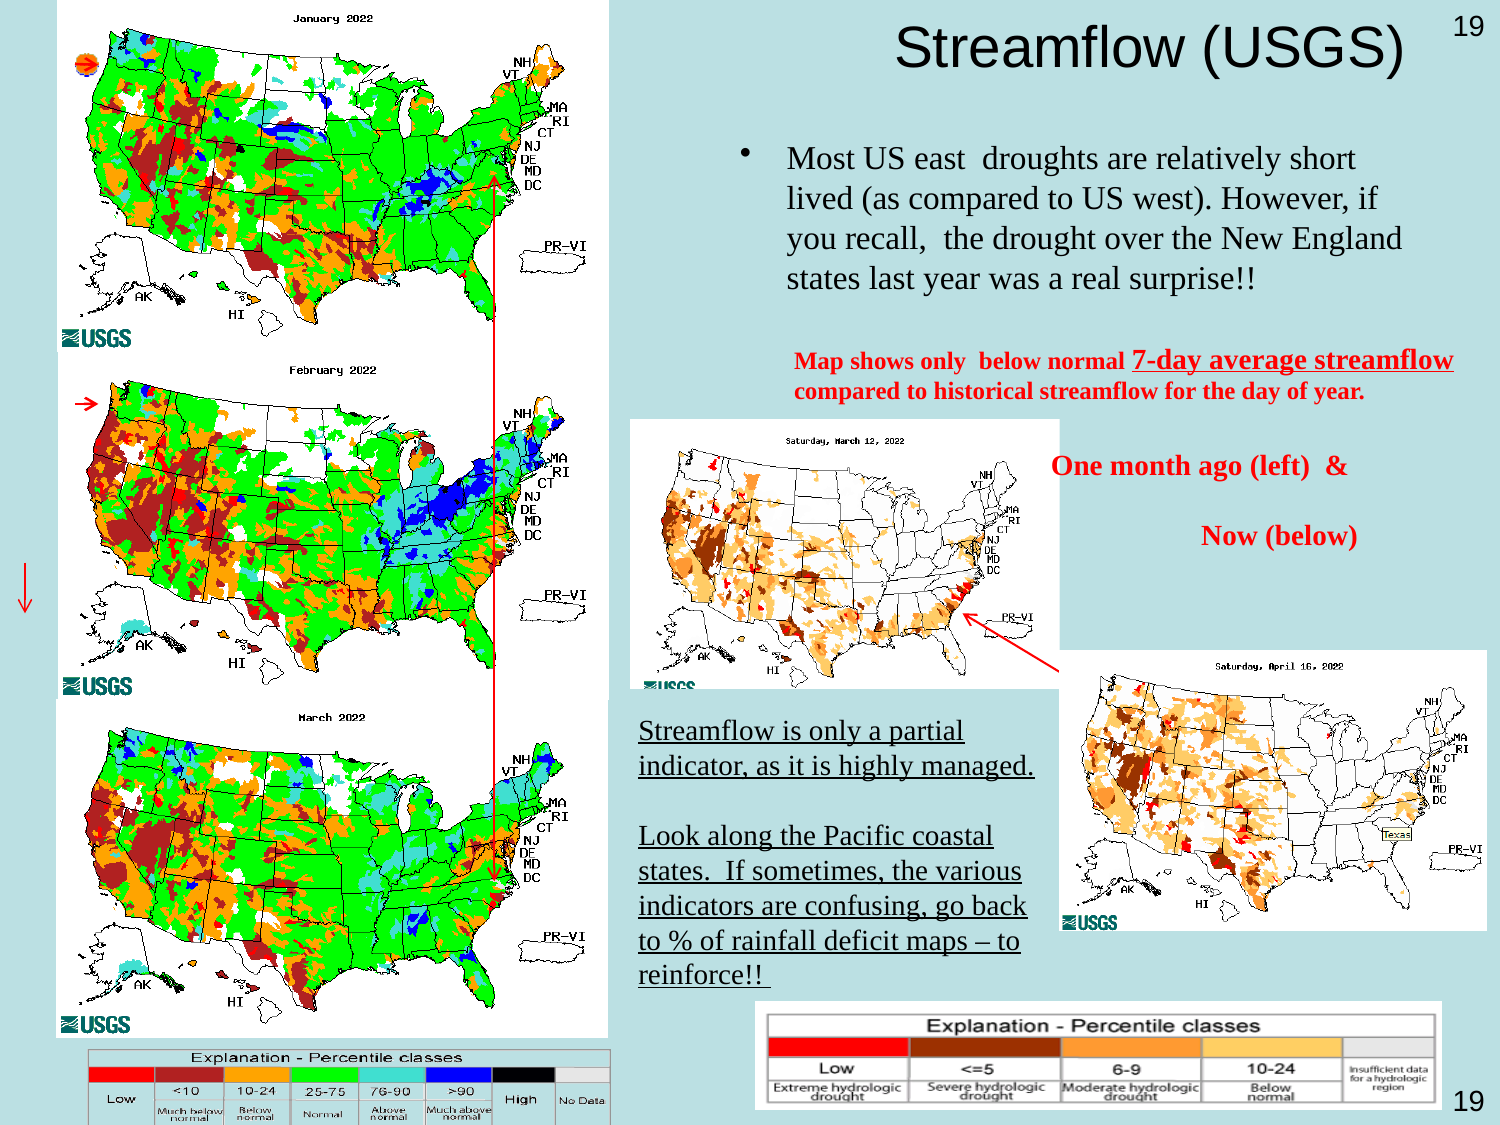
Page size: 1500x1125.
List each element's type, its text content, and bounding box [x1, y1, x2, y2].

text_box Map shows only below normal 7-day average streamflow compared to historical streamflow for the day of year. [779, 332, 1488, 413]
picture [629, 419, 1060, 689]
text_box 19 [1437, 1074, 1500, 1125]
picture [1059, 650, 1487, 931]
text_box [962, 613, 1401, 878]
picture [87, 1049, 613, 1125]
text_box One month ago (left) & Now (below) [1064, 438, 1379, 559]
picture [755, 1001, 1442, 1110]
picture [55, 0, 609, 1038]
slide_number 19 [1437, 0, 1500, 79]
title Streamflow (USGS) [837, 0, 1463, 88]
text_box Streamflow is only a partial indicator, as it is highly managed. Look along the Pacific coastal states. If sometimes, the various indicators are confusing, go back to % of rainfall deficit maps – to reinforce!! [623, 703, 1052, 999]
text_box Most US east droughts are relatively short lived (as compared to US west). However, if you recall, the drought over the New England states last year was a real surprise!! [725, 129, 1439, 304]
